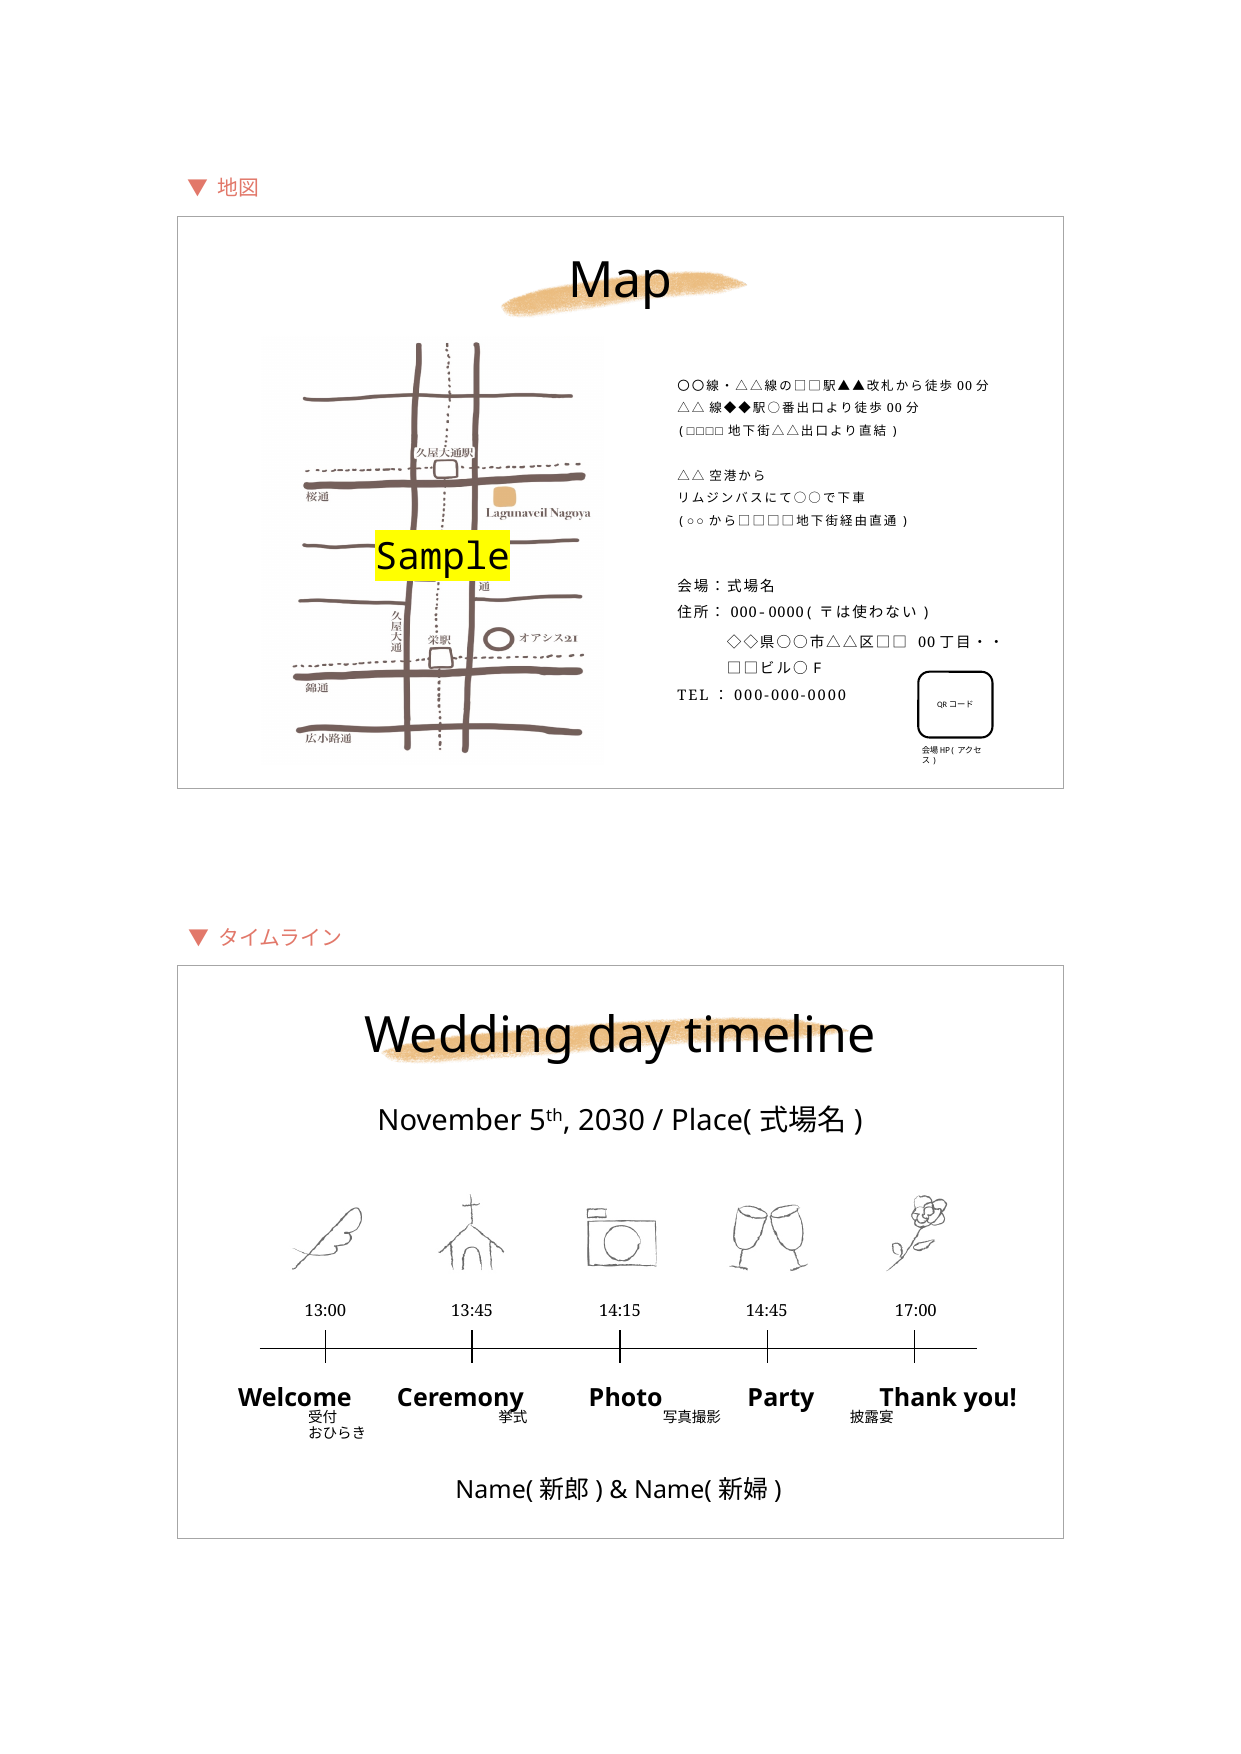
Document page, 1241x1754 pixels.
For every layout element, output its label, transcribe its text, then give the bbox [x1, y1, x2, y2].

picture [275, 1186, 375, 1286]
picture [465, 239, 777, 339]
picture [570, 1182, 670, 1282]
text_box ▼ タイムライン [173, 916, 357, 957]
text_box [176, 215, 1064, 790]
text_box ▼ 地図 [172, 166, 274, 207]
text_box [261, 336, 604, 776]
picture [865, 1186, 965, 1286]
picture [717, 1186, 817, 1286]
picture [422, 1186, 522, 1286]
picture [314, 985, 905, 1085]
text_box [176, 964, 1064, 1539]
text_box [907, 671, 1004, 763]
